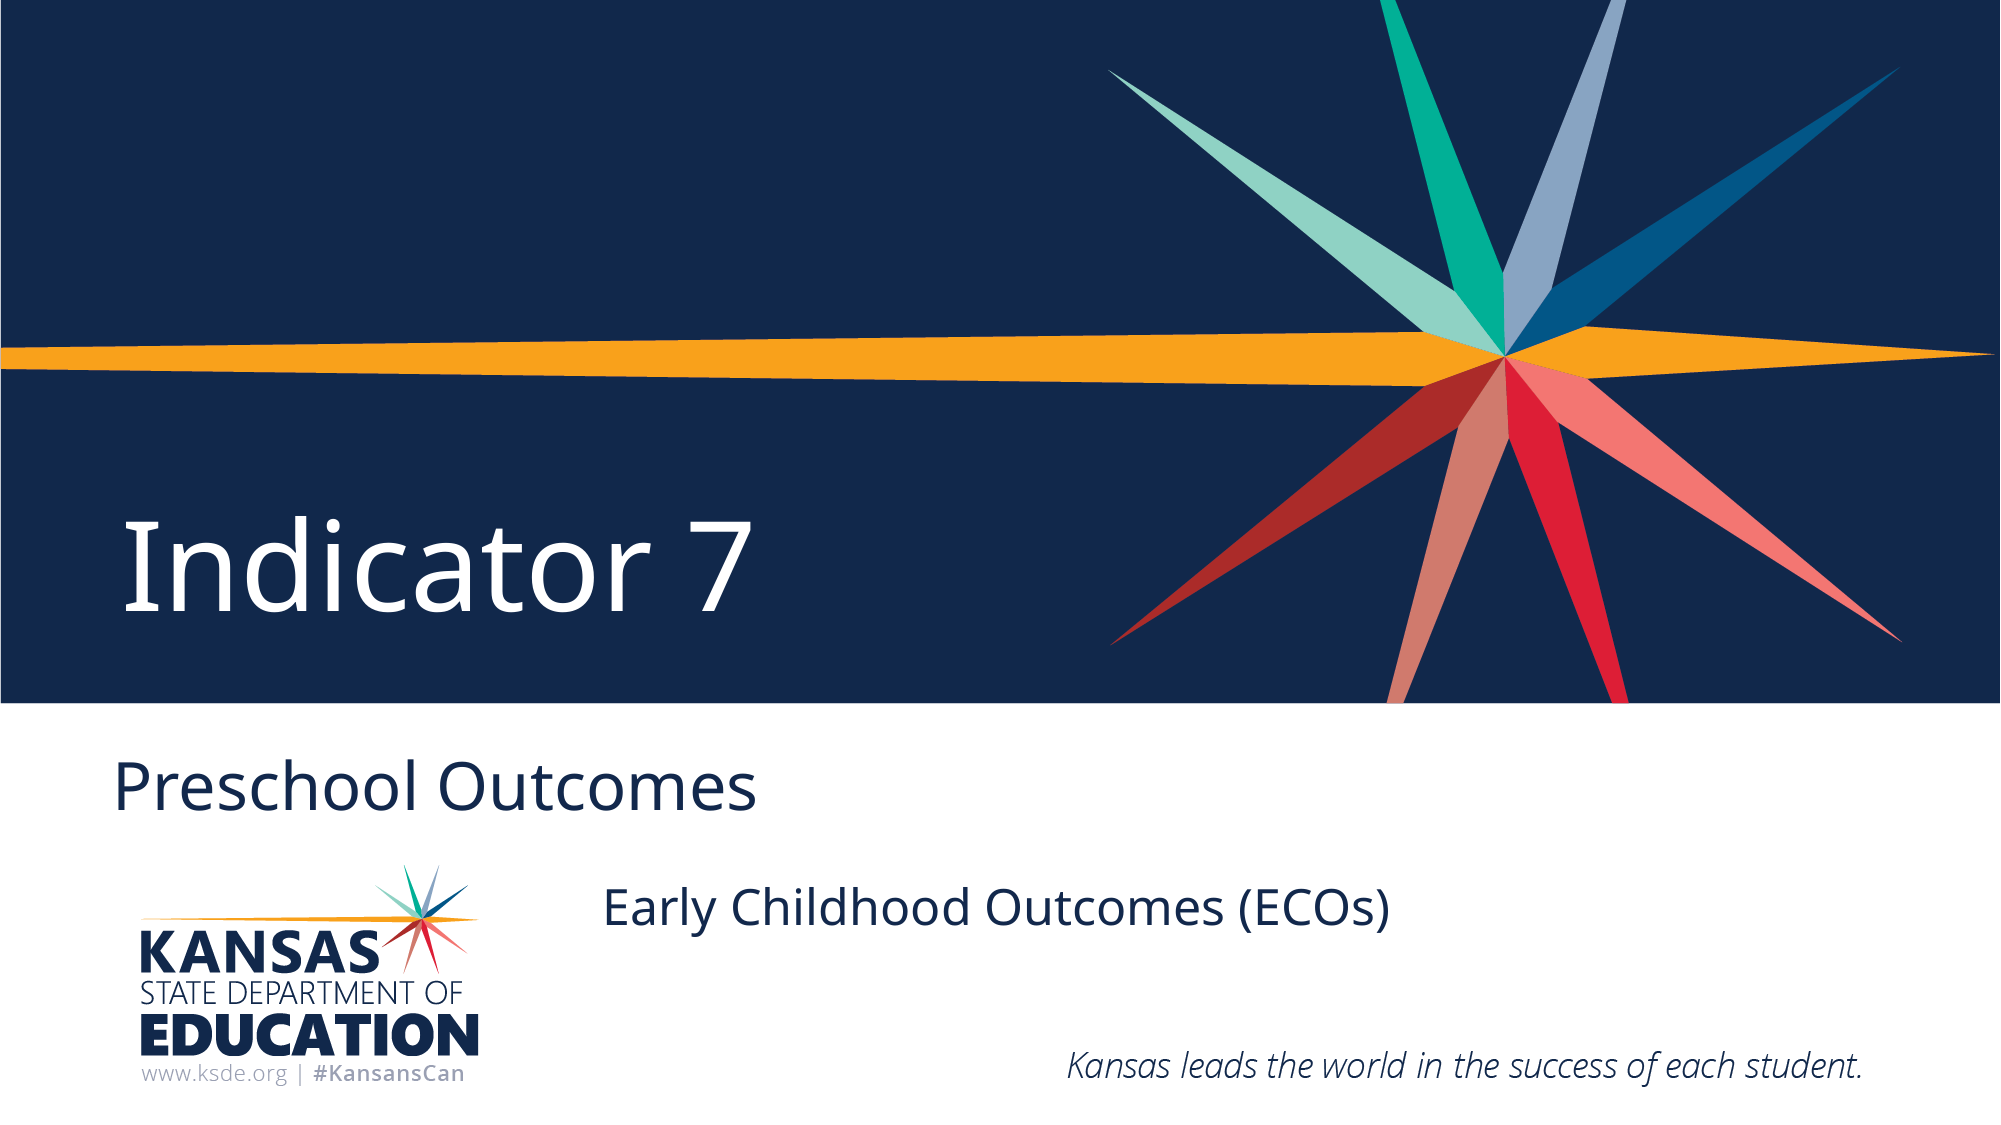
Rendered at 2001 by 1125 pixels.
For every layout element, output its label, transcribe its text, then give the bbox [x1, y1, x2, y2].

list Early Childhood Outcomes (ECOs) [587, 874, 2000, 988]
title Preschool Outcomes [97, 745, 1941, 892]
picture [0, 0, 2000, 1125]
text_box Indicator 7 [106, 479, 773, 644]
